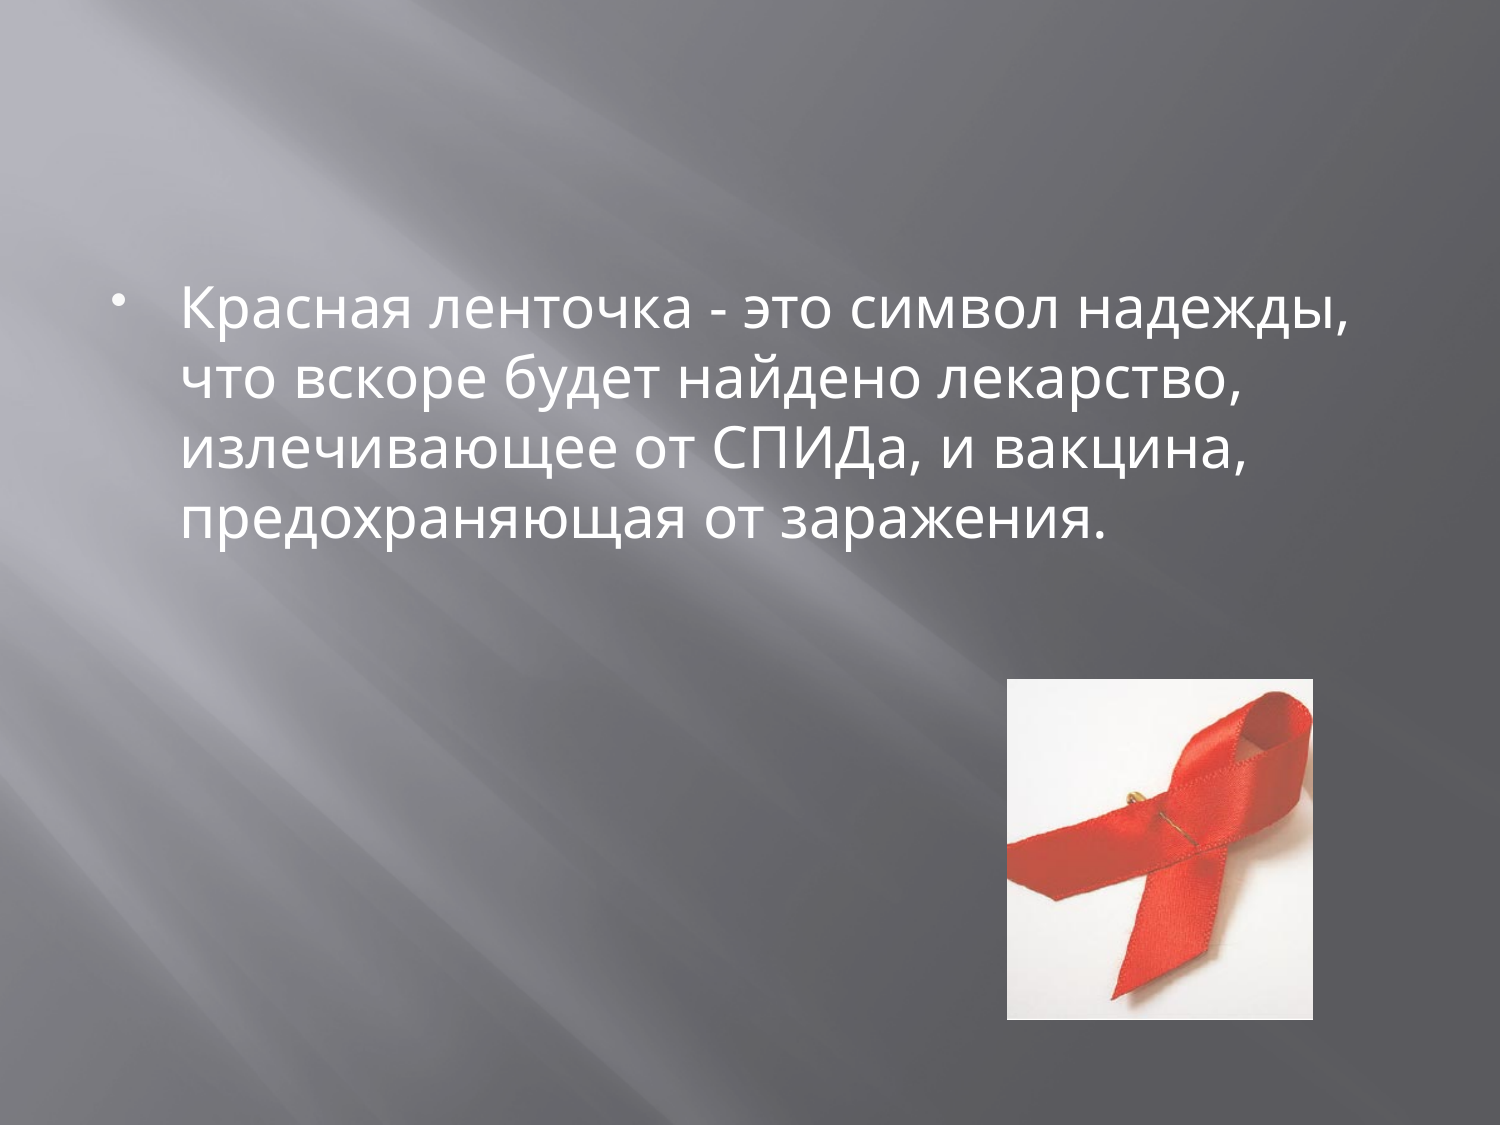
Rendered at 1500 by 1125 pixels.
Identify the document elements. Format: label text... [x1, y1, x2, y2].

list Красная ленточка - это символ надежды, что вскоре будет найдено лекарство, излечивающее от СПИДа, и вакцина, предохраняющая от заражения. [75, 262, 1425, 1035]
picture [1007, 679, 1313, 1020]
